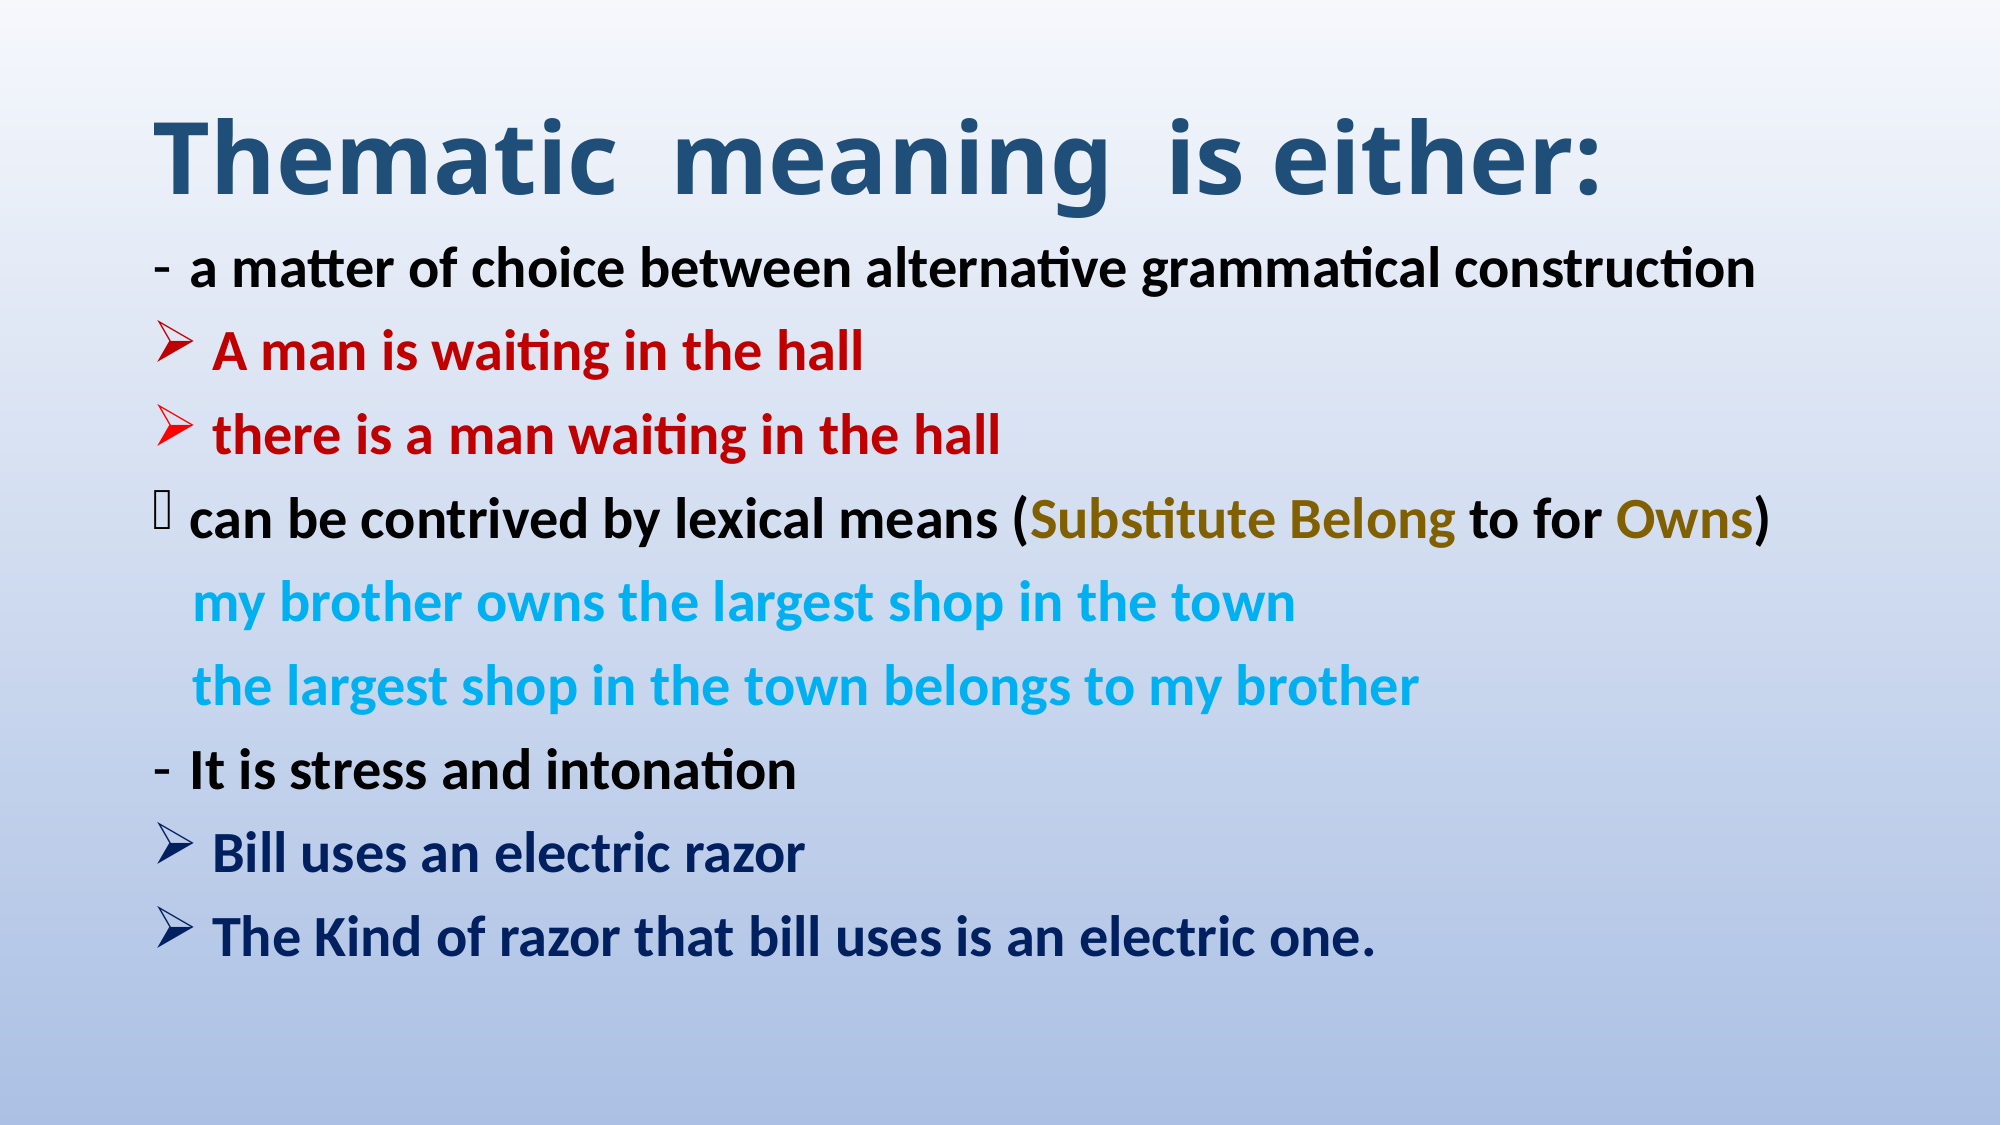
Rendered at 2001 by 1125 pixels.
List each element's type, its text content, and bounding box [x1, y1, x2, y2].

list Thematic meaning is either: a matter of choice between alternative grammatical construction A man is waiting in the hall there is a man waiting in the hall can be contrived by lexical means (Substitute Belong to for Owns) my brother owns the largest shop in the town the largest shop in the town belongs to my brother It is stress and intonation Bill uses an electric razor The Kind of razor that bill uses is an electric one. [137, 100, 1908, 1077]
